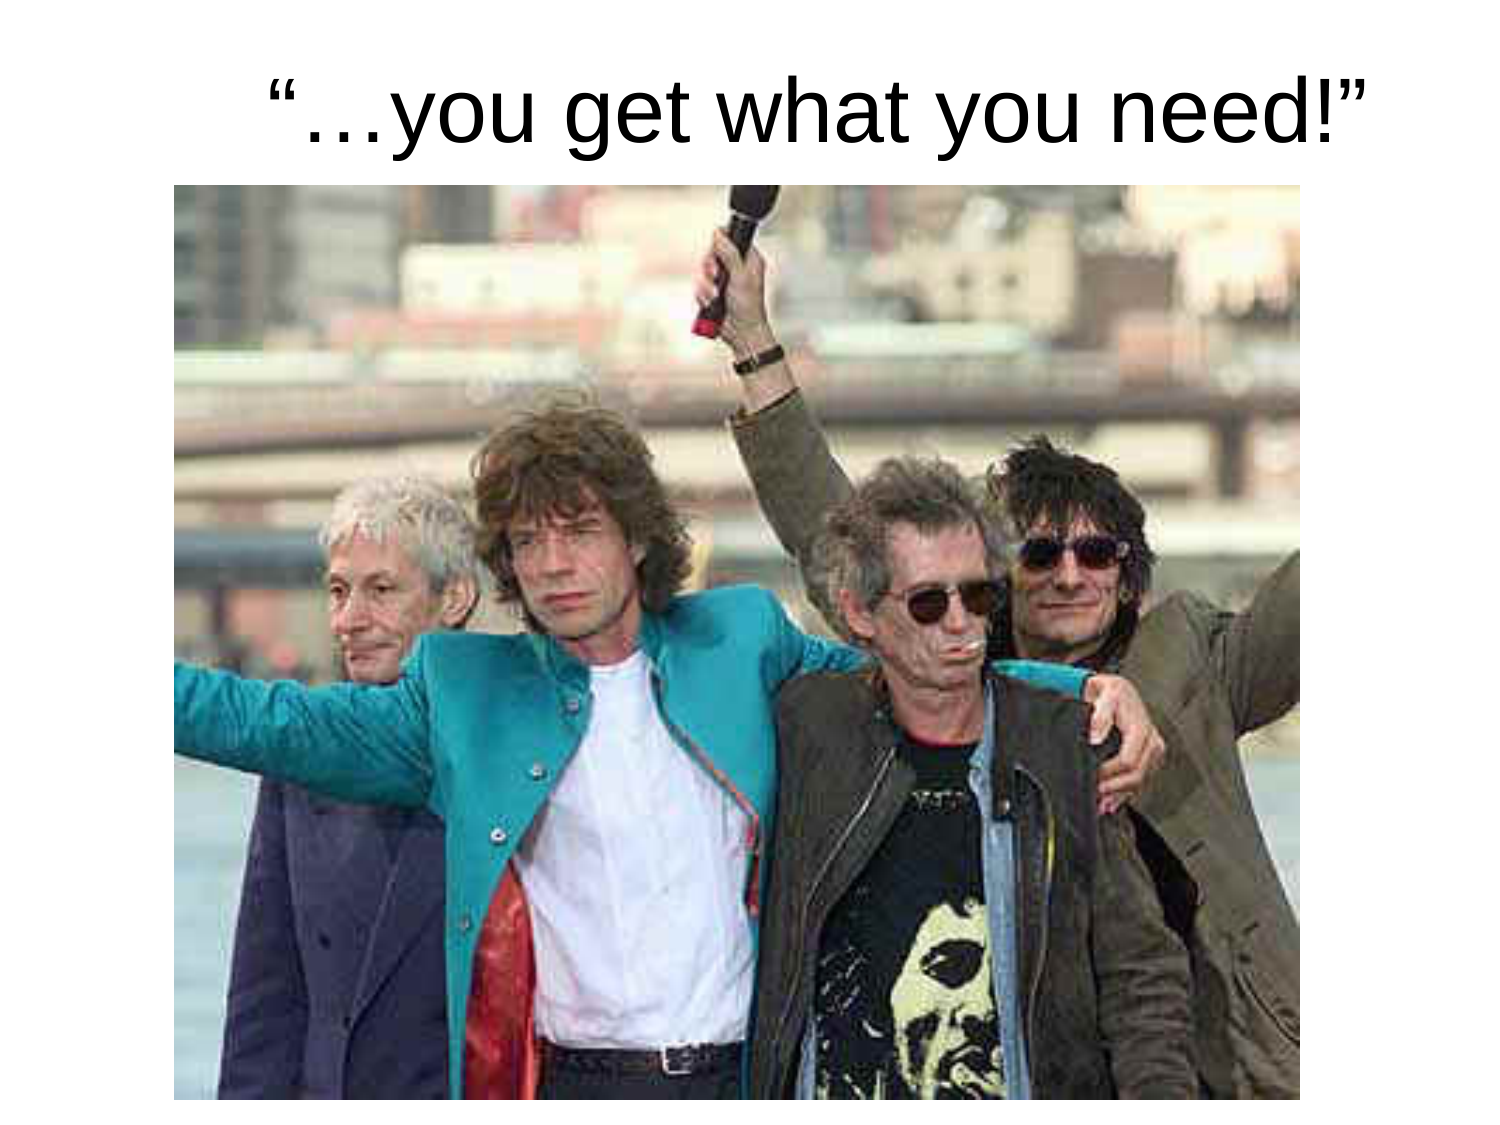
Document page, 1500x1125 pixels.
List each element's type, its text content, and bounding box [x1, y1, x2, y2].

title “…you get what you need!” [162, 12, 1476, 201]
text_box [174, 185, 1301, 1101]
